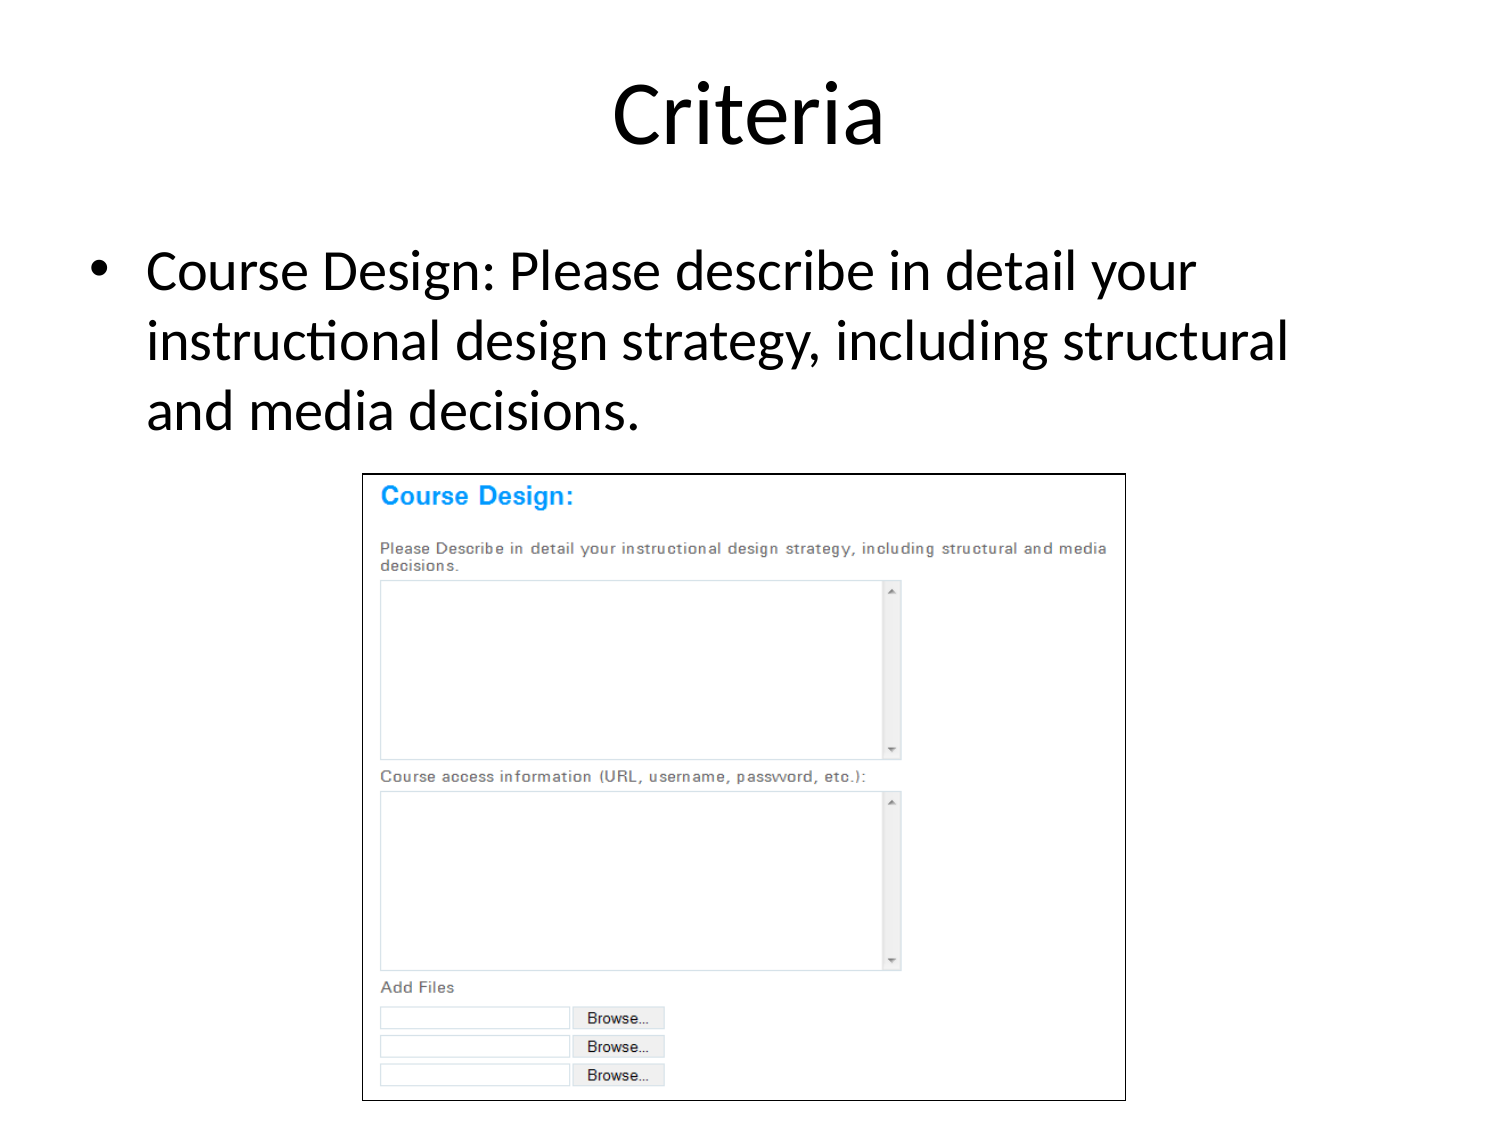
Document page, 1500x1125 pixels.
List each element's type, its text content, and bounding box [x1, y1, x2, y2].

title Criteria [75, 45, 1425, 233]
list Course Design: Please describe in detail your instructional design strategy, including structural and media decisions. [75, 233, 1325, 1013]
picture [363, 474, 1126, 1101]
